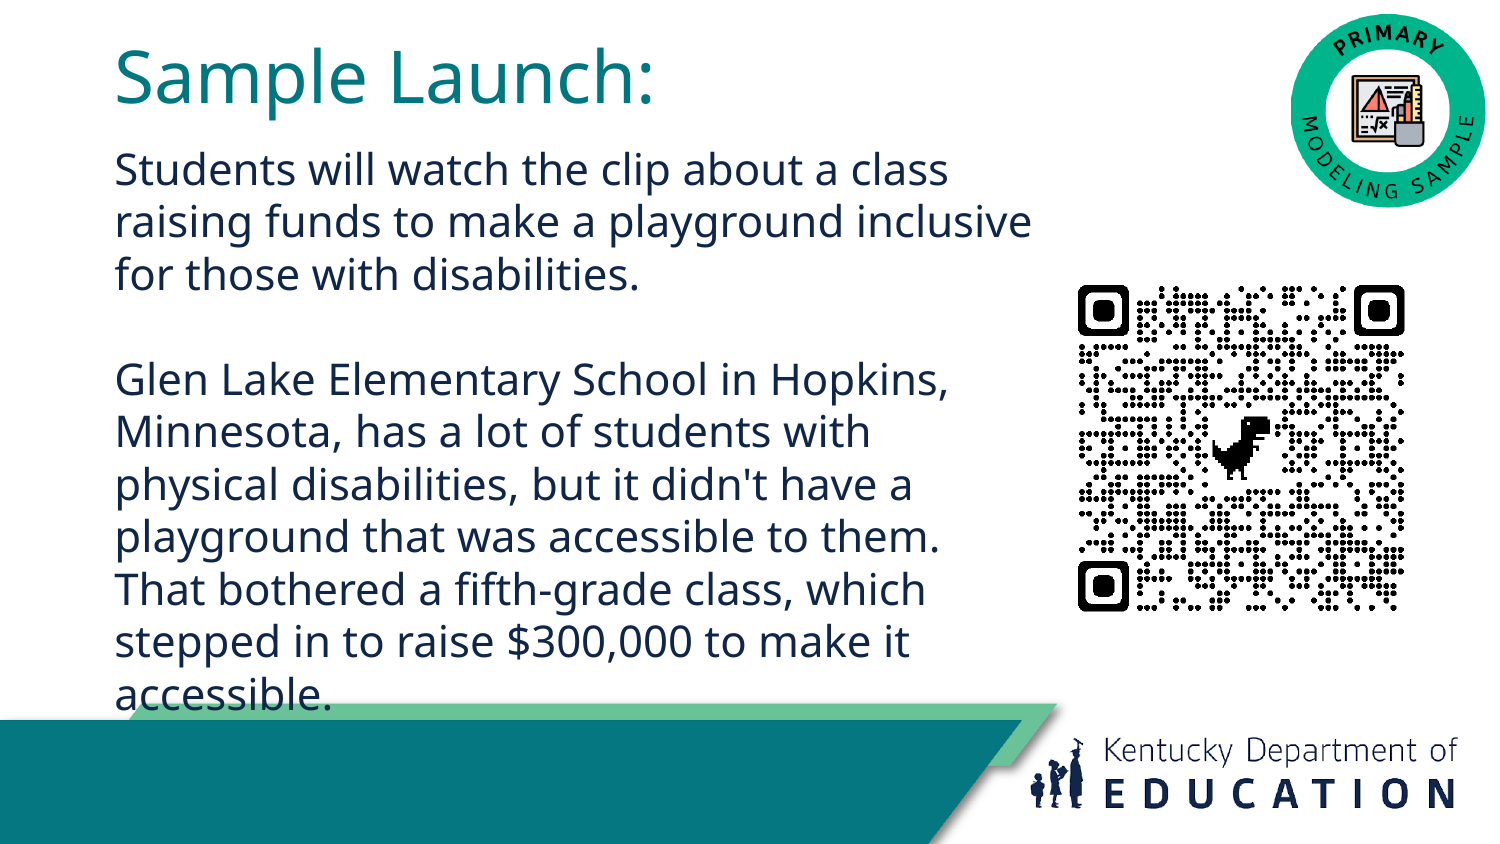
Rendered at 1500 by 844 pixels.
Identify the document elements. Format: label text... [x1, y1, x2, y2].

list Students will watch the clip about a class raising funds to make a playground inclusive for those with disabilities. Glen Lake Elementary School in Hopkins, Minnesota, has a lot of students with physical disabilities, but it didn't have a playground that was accessible to them. That bothered a fifth-grade class, which stepped in to raise $300,000 to make it accessible. [103, 136, 1049, 760]
picture [0, 0, 1500, 844]
title Sample Launch: [103, 24, 1286, 137]
